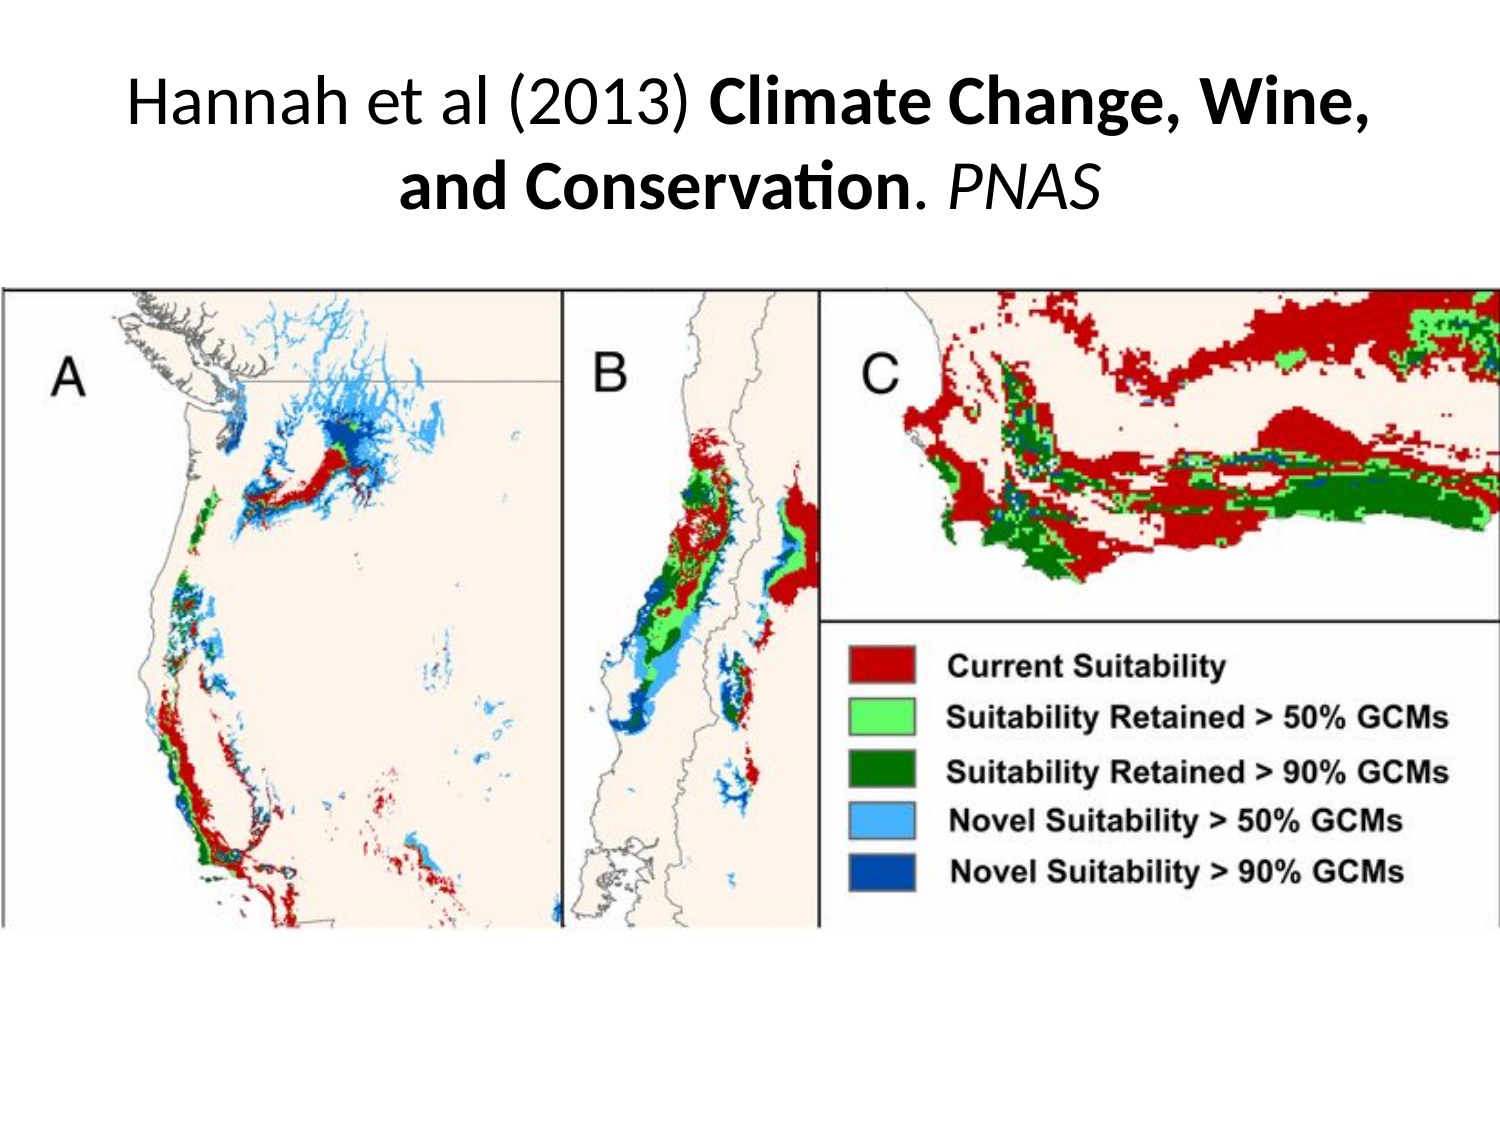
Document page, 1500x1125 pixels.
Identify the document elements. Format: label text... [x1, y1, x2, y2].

title Hannah et al (2013) Climate Change, Wine, and Conservation. PNAS [75, 45, 1425, 233]
picture [0, 287, 1500, 932]
